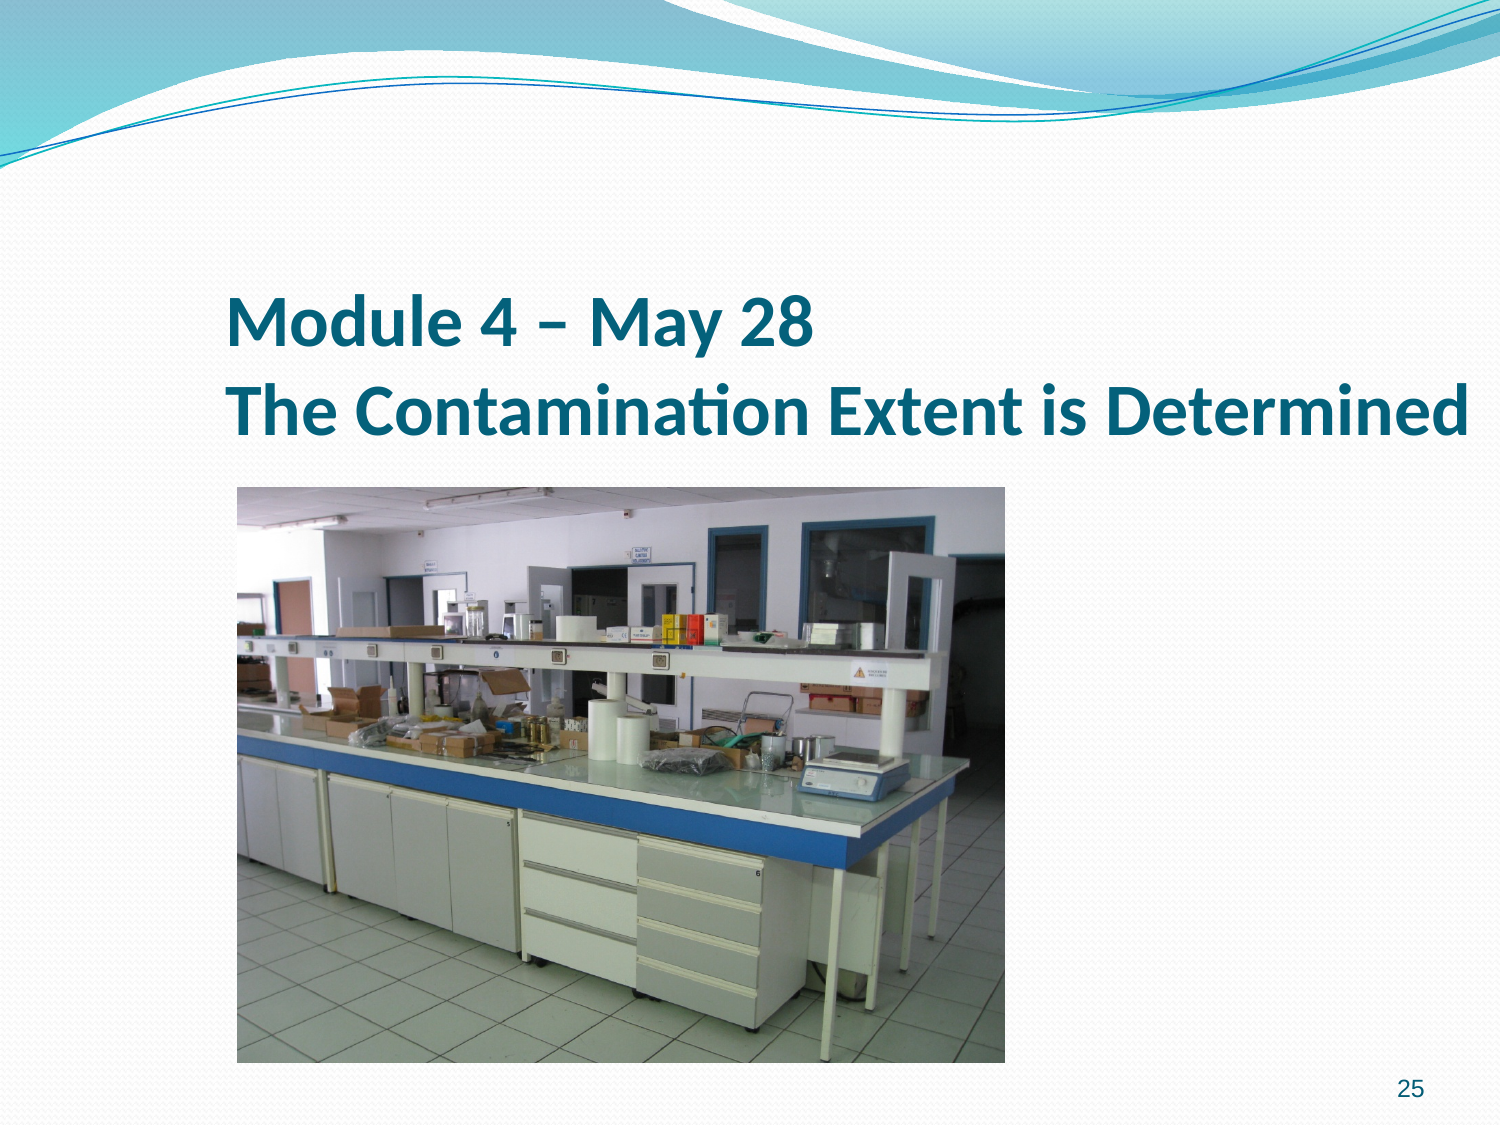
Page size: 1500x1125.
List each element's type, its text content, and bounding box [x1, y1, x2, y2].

slide_number 25 [1299, 1042, 1425, 1103]
title Module 4 – May 28 The Contamination Extent is Determined [225, 262, 1500, 450]
picture [237, 487, 1005, 1063]
